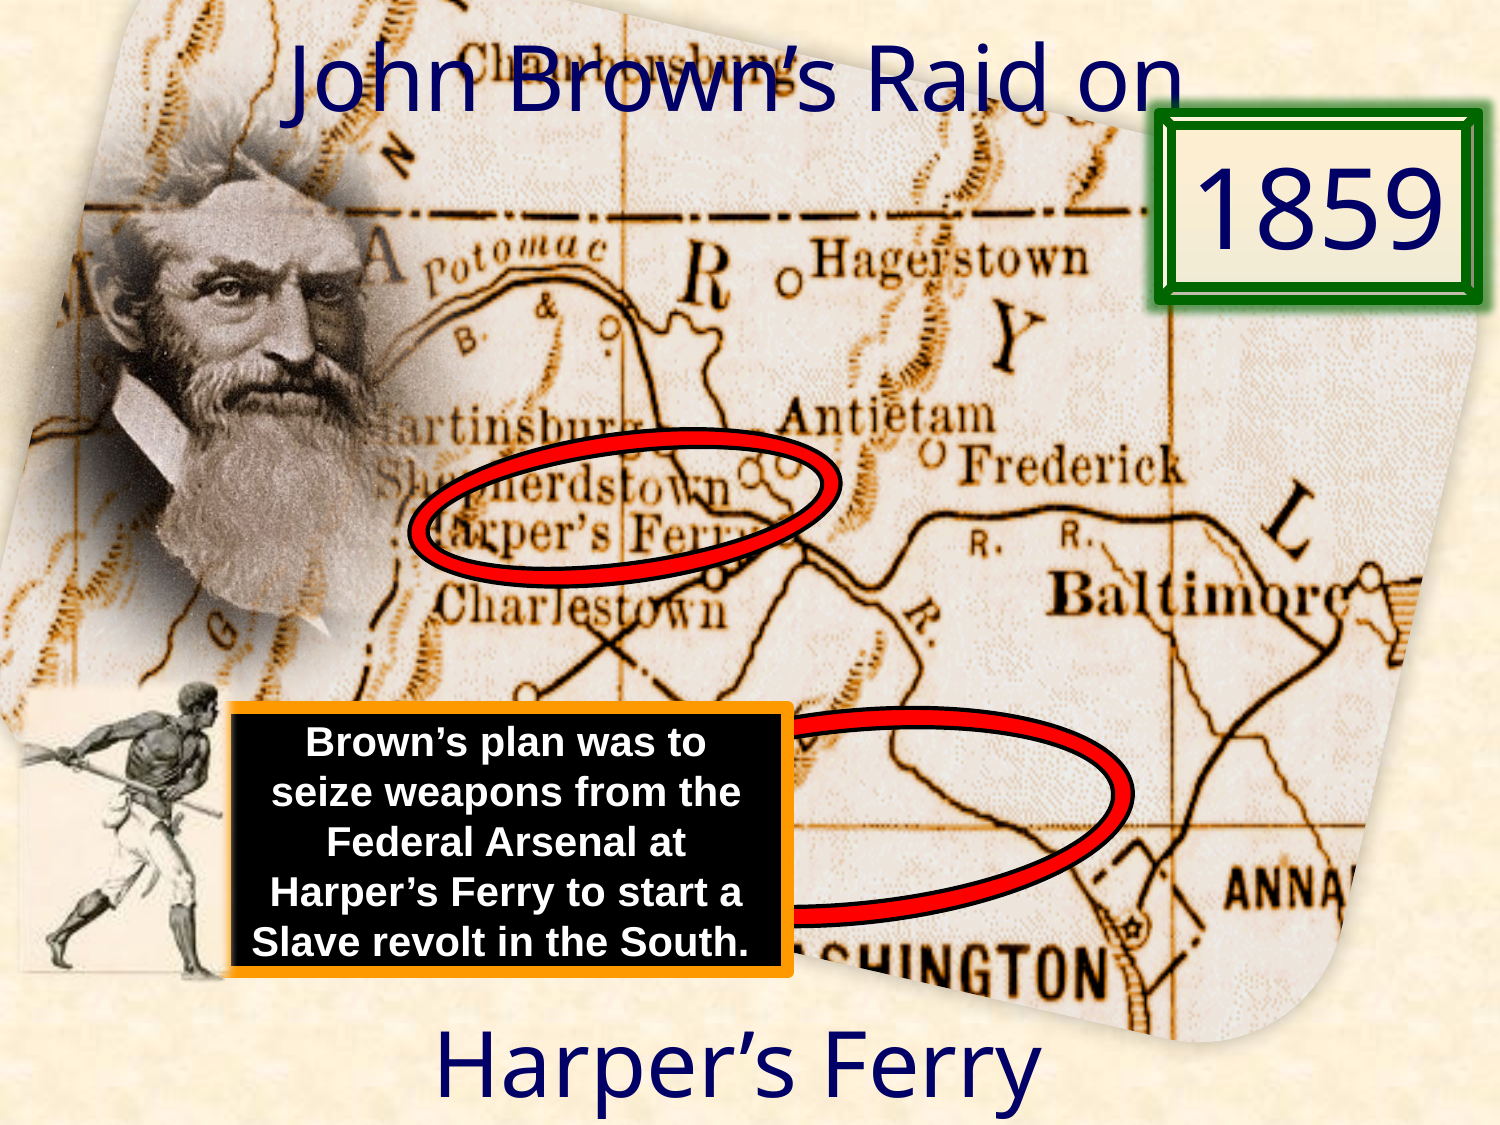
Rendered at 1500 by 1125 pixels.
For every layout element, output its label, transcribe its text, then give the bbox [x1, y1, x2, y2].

text_box Harper’s Ferry [0, 998, 1500, 1124]
picture [0, 0, 1500, 998]
text_box John Brown’s Raid on [557, 12, 1500, 109]
text_box Brown’s plan was to seize weapons from the Federal Arsenal at Harper’s Ferry to start a Slave revolt in the South. [243, 935, 788, 973]
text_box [1087, 112, 1500, 301]
